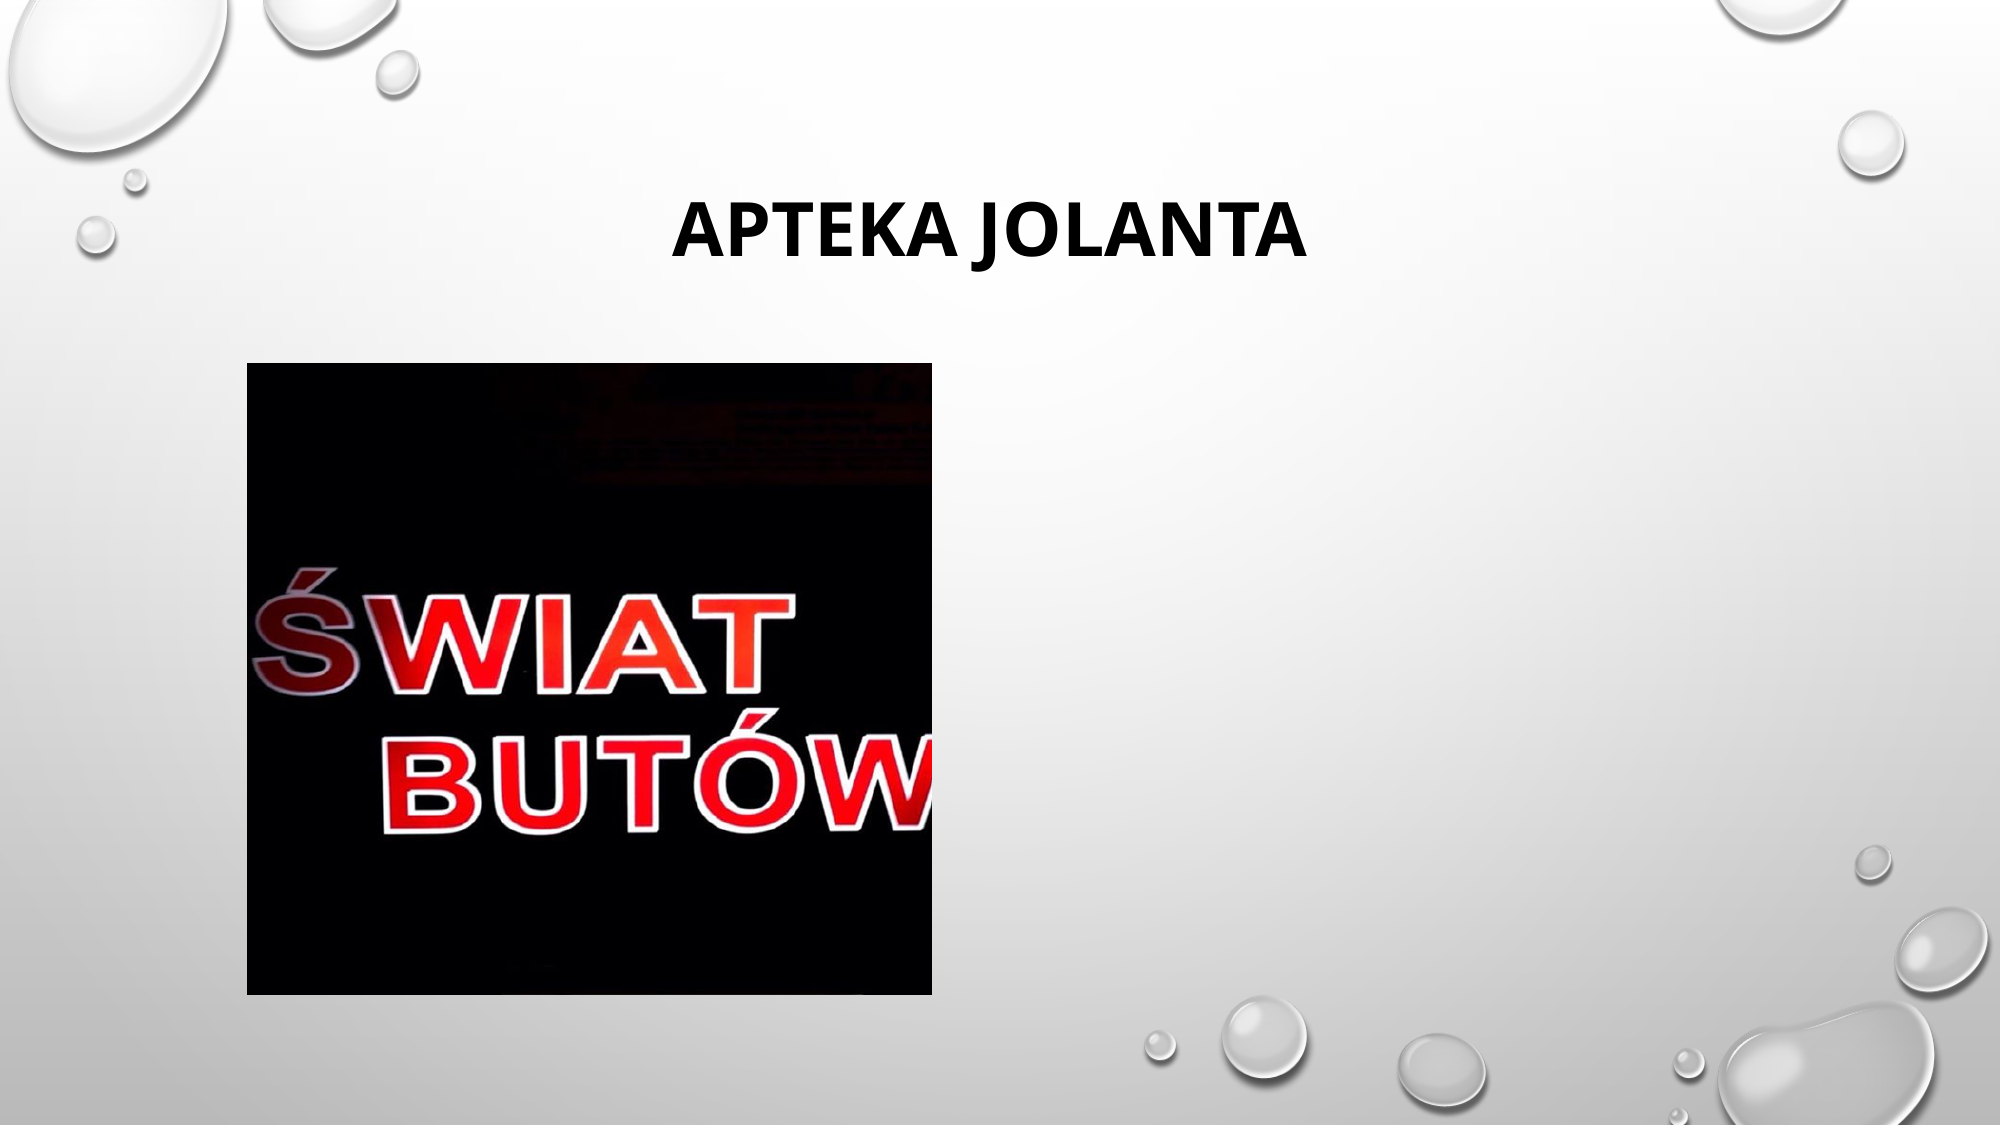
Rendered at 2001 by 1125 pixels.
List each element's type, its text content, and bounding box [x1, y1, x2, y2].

title Apteka Jolanta [149, 101, 1851, 364]
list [247, 363, 932, 996]
picture [0, 0, 2000, 1125]
